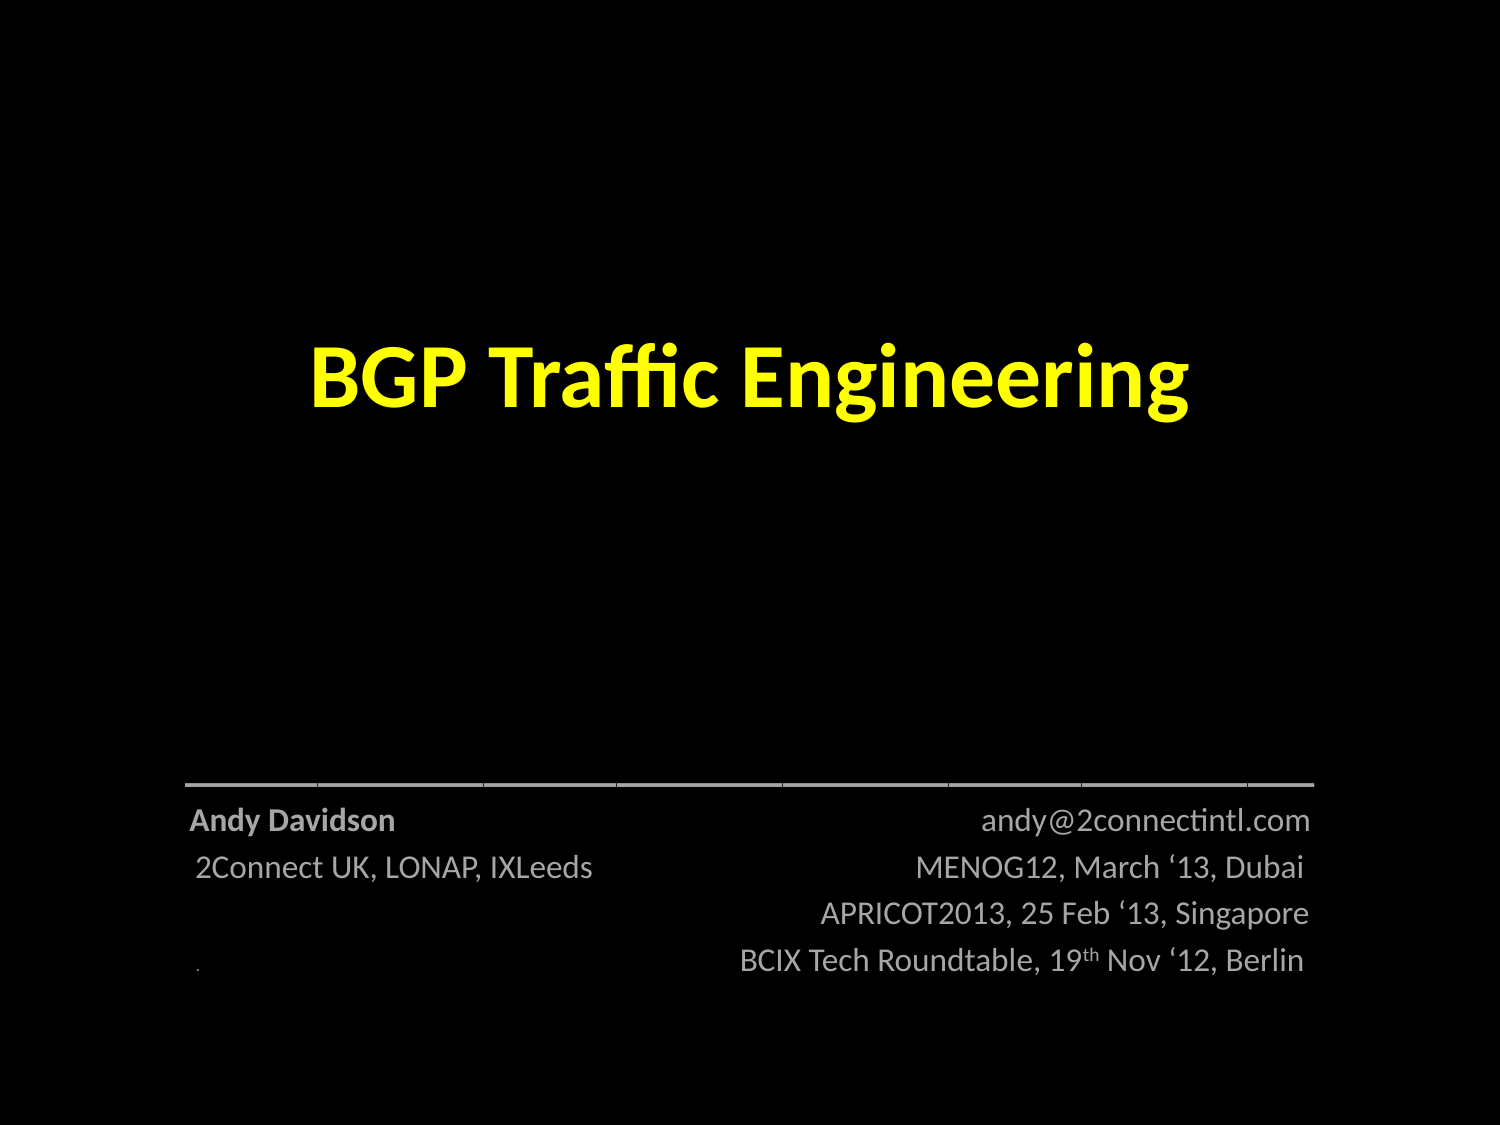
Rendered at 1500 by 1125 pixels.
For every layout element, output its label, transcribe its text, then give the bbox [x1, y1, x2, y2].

subtitle __________________________________ Andy Davidson andy@2connectintl.com 2Connect UK, LONAP, IXLeeds MENOG12, March ‘13, Dubai APRICOT2013, 25 Feb ‘13, Singapore . BCIX Tech Roundtable, 19th Nov ‘12, Berlin [169, 704, 1332, 1044]
title BGP Traffic Engineering [112, 250, 1388, 492]
